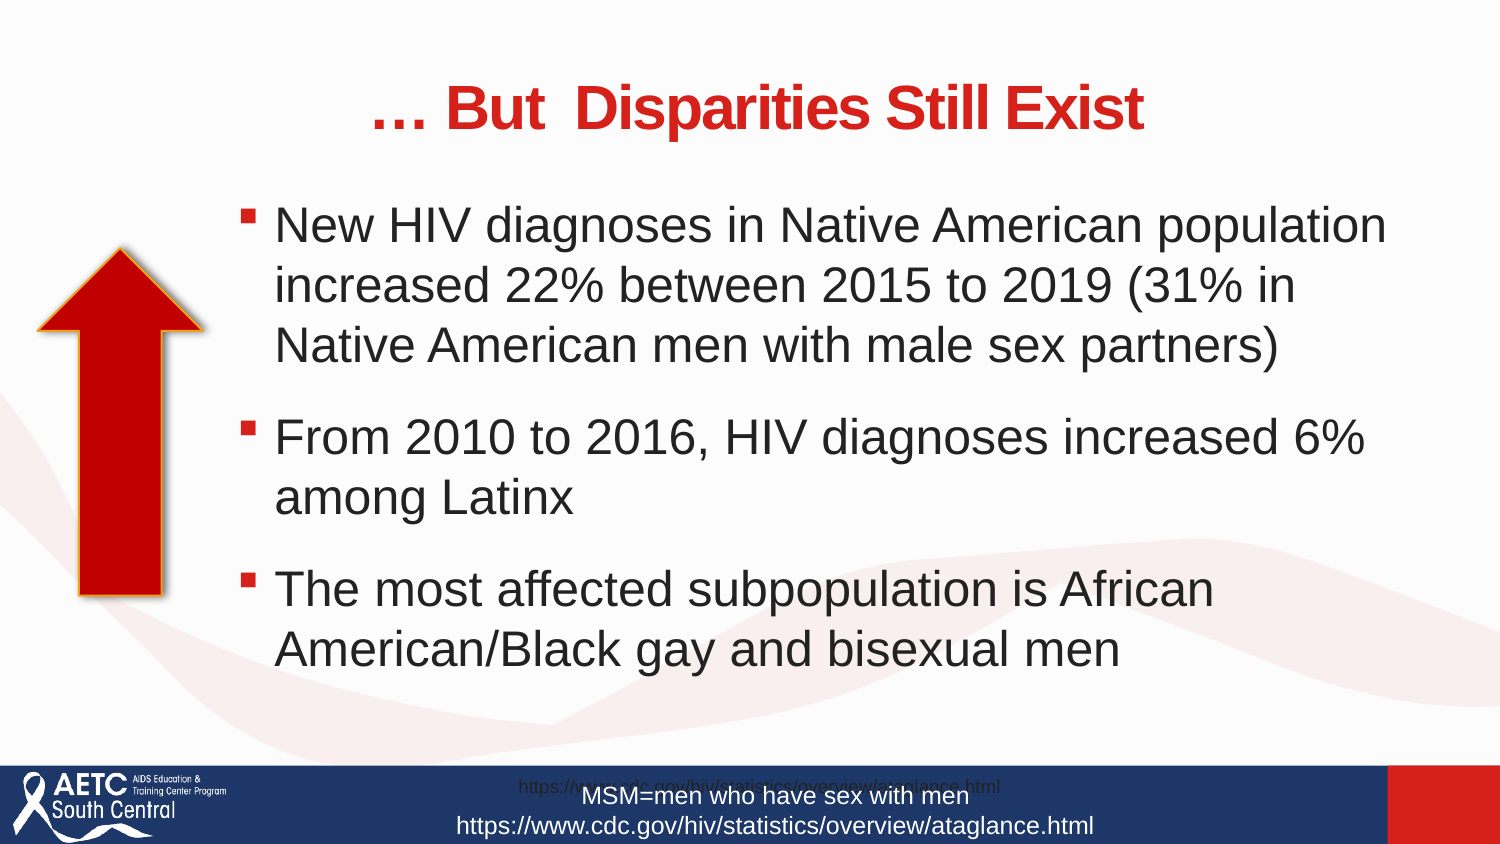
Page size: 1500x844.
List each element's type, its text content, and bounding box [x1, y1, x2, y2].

title … But Disparities Still Exist [75, 33, 1440, 175]
list New HIV diagnoses in Native American population increased 22% between 2015 to 2019 (31% in Native American men with male sex partners) From 2010 to 2016, HIV diagnoses increased 6% among Latinx The most affected subpopulation is African American/Black gay and bisexual men [203, 185, 1413, 742]
text_box MSM=men who have sex with men https://www.cdc.gov/hiv/statistics/overview/ataglance.html [324, 771, 1227, 844]
text_box https://www.cdc.gov/hiv/statistics/overview/ataglance.html [373, 766, 1146, 771]
picture [12, 770, 227, 844]
text_box [36, 247, 204, 597]
